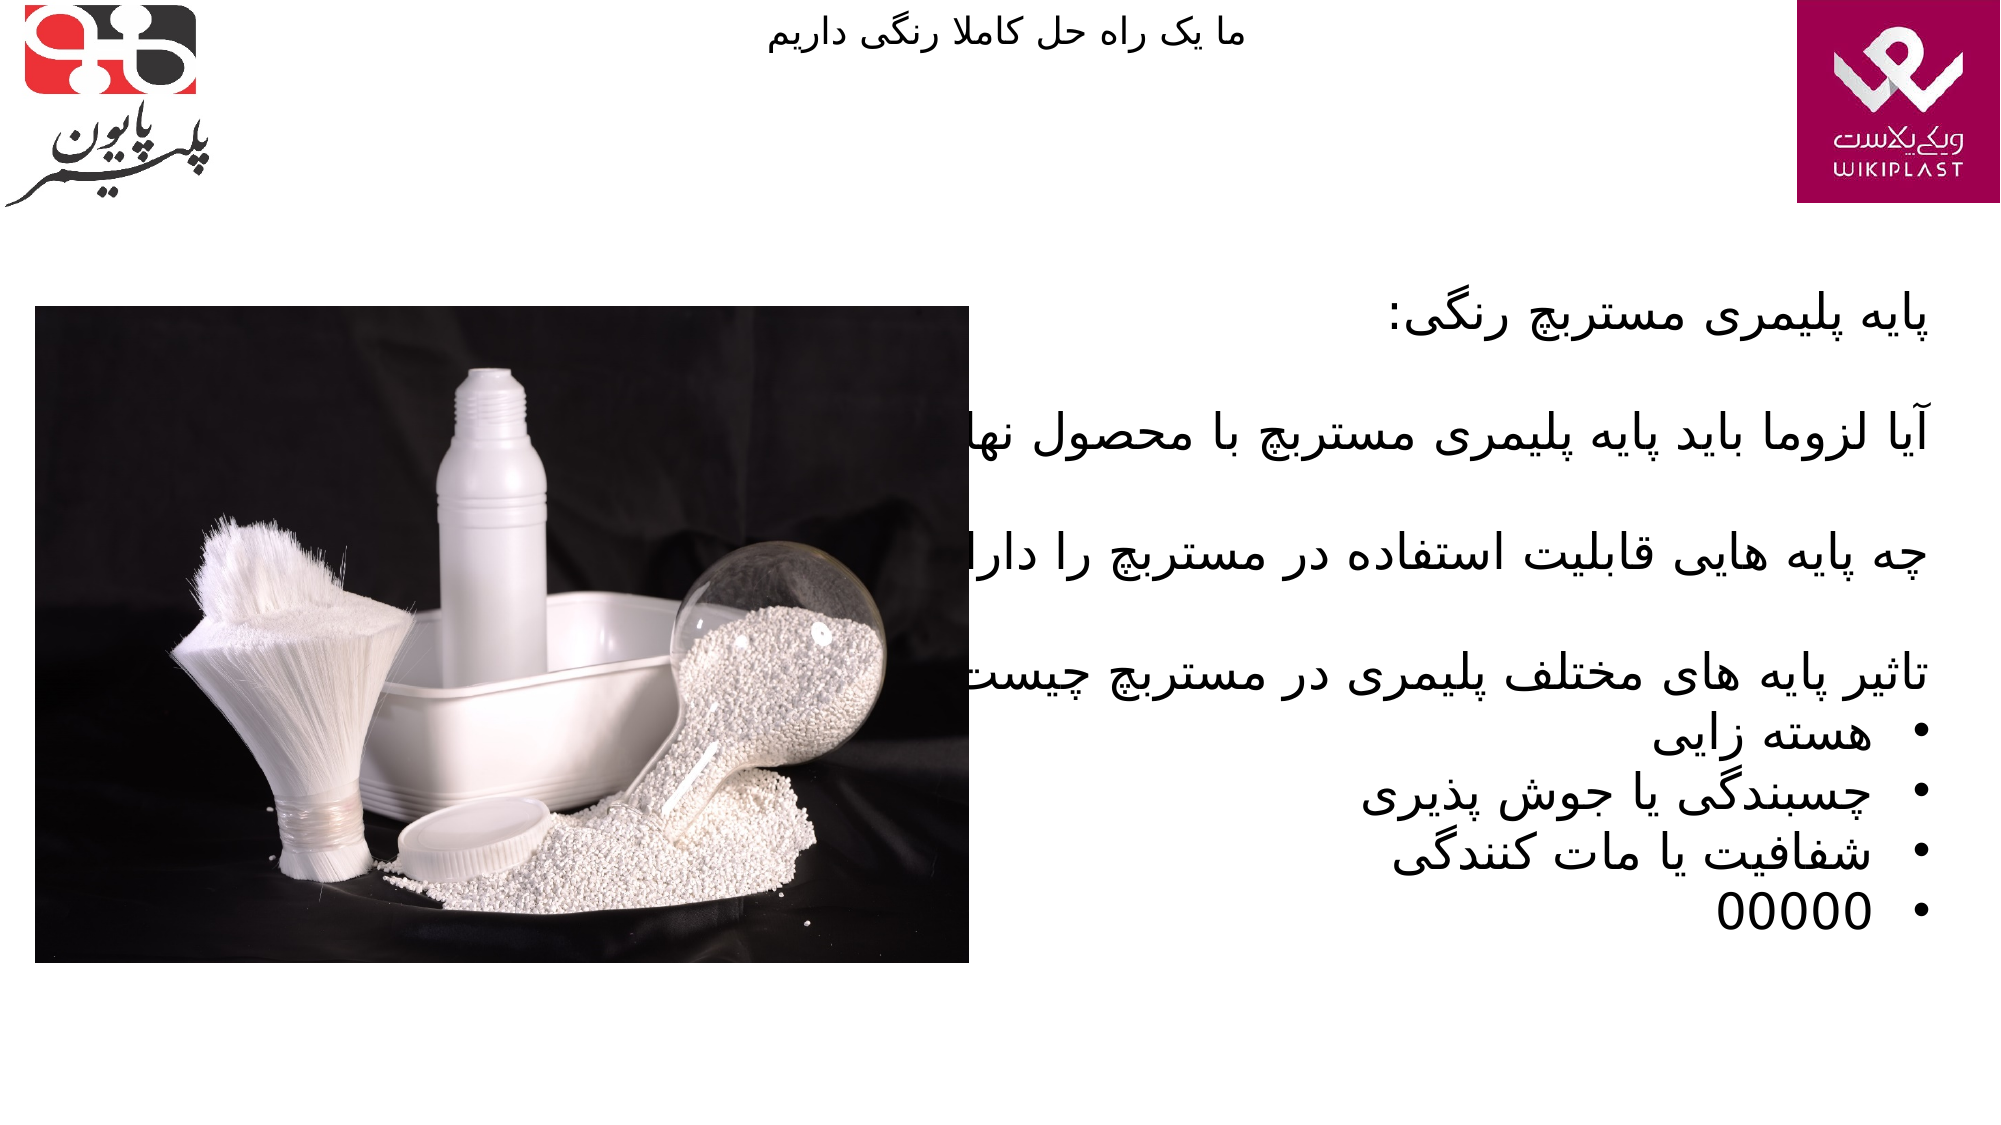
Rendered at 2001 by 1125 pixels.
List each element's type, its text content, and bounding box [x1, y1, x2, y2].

picture [0, 0, 217, 215]
text_box ما یک راه حل کاملا رنگی داریم [541, 0, 1474, 60]
text_box پایه پلیمری مستربچ رنگی: آیا لزوما باید پایه پلیمری مستربچ با محصول نهایی یکی باشد؟ چه پایه هایی قابلیت استفاده در مستربچ را دارا می باشد؟ تاثیر پایه های مختلف پلیمری در مستربچ چیست؟ هسته زایی چسبندگی یا جوش پذیری شفافیت یا مات کنندگی 00000 [270, 272, 1945, 1067]
picture [1797, 0, 2000, 203]
picture [34, 306, 969, 963]
